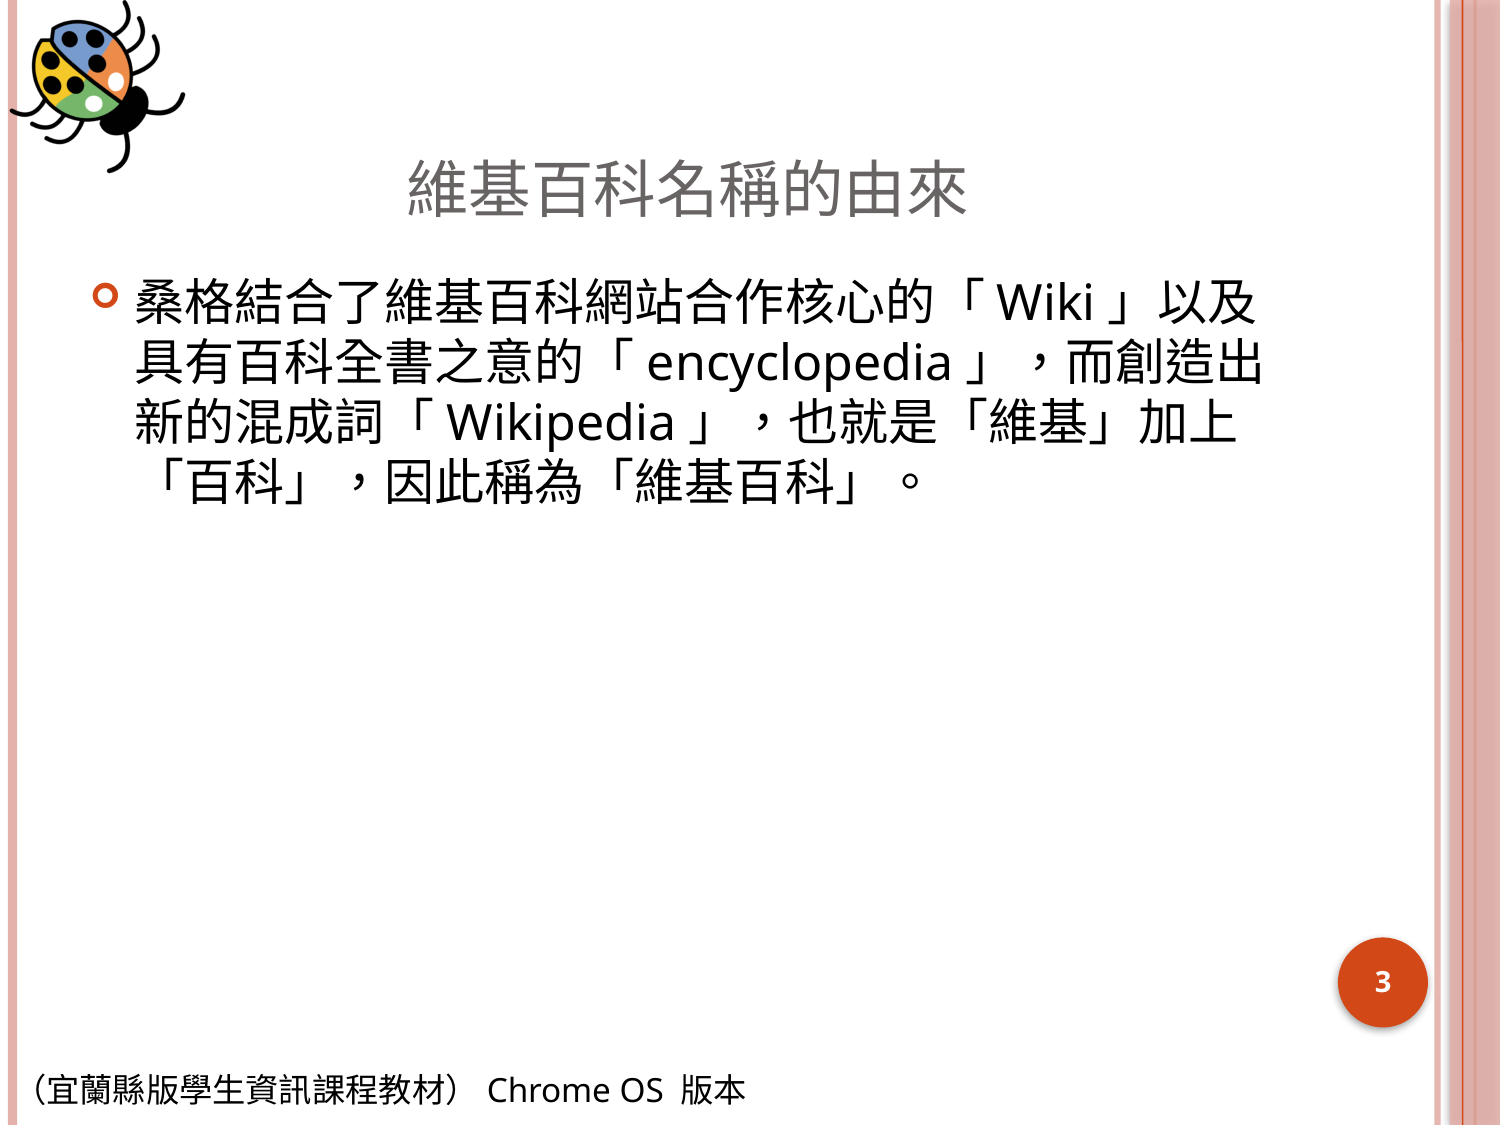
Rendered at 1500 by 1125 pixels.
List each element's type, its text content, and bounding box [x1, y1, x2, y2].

title 維基百科名稱的由來 [75, 45, 1300, 233]
slide_number 3 [1333, 940, 1434, 1027]
picture [0, 0, 169, 176]
list 桑格結合了維基百科網站合作核心的「Wiki」以及具有百科全書之意的「encyclopedia」，而創造出新的混成詞「Wikipedia」，也就是「維基」加上「百科」，因此稱為「維基百科」。 [75, 262, 1300, 1062]
